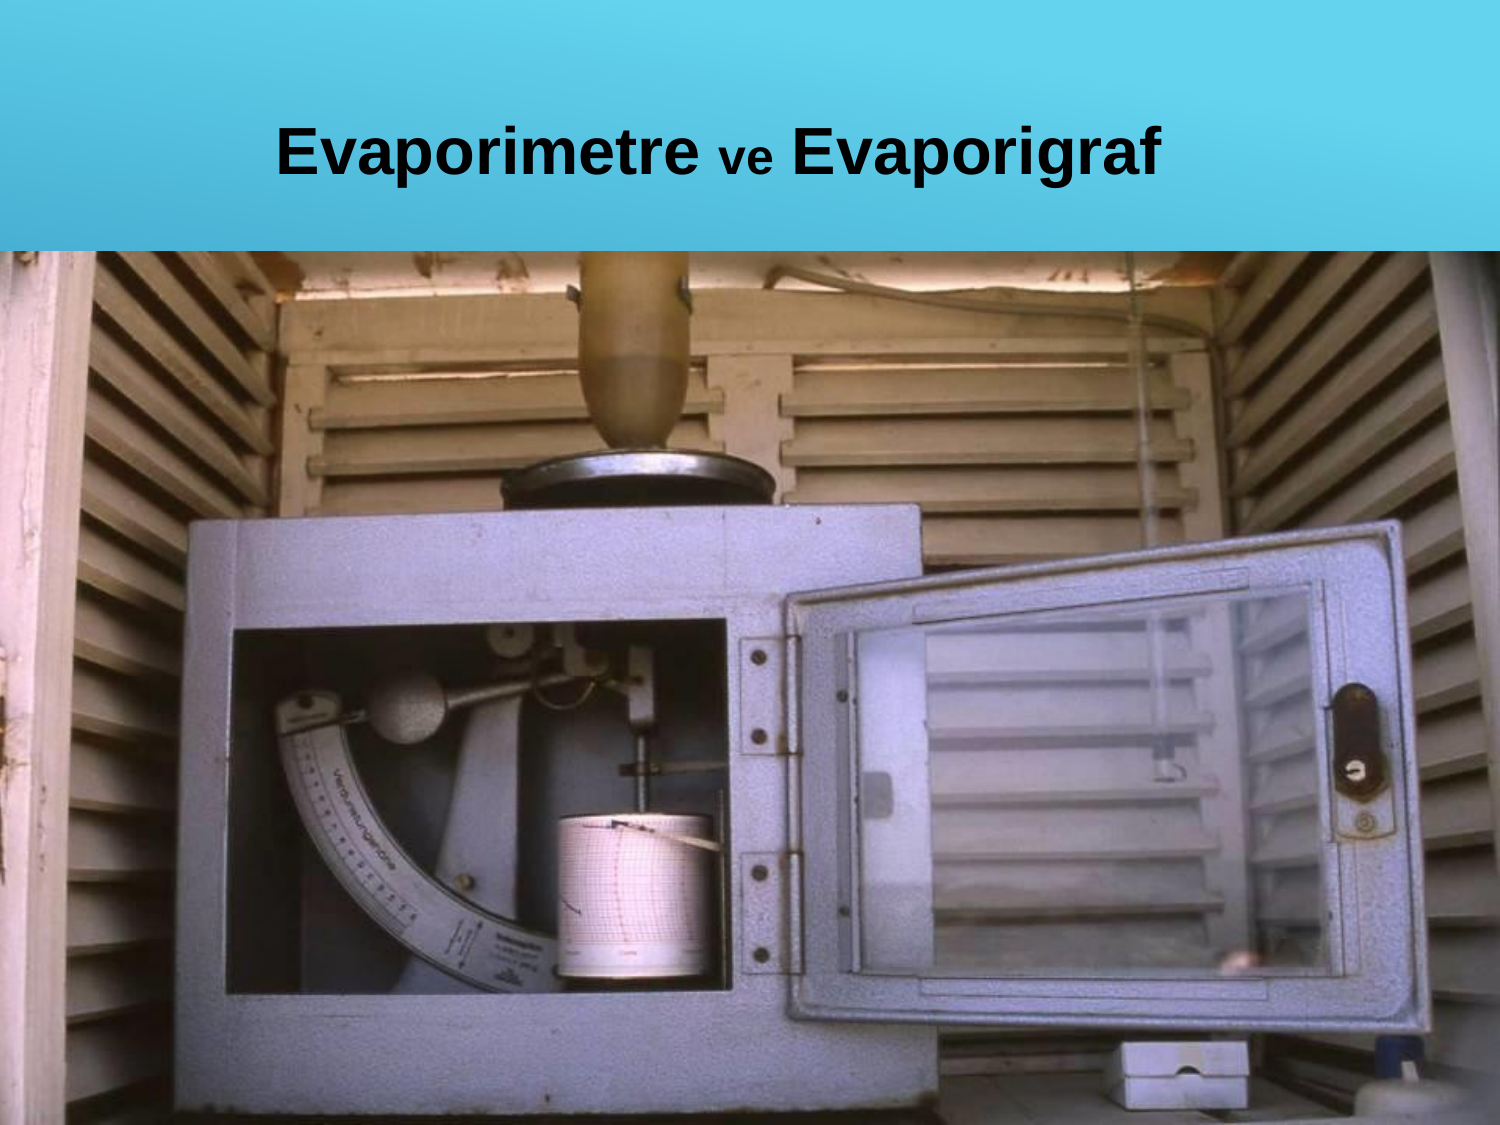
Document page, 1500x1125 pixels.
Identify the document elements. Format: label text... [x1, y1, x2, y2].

title Evaporimetre ve Evaporigraf [273, 105, 1168, 296]
picture [0, 0, 1500, 251]
text_box [0, 251, 1500, 1125]
